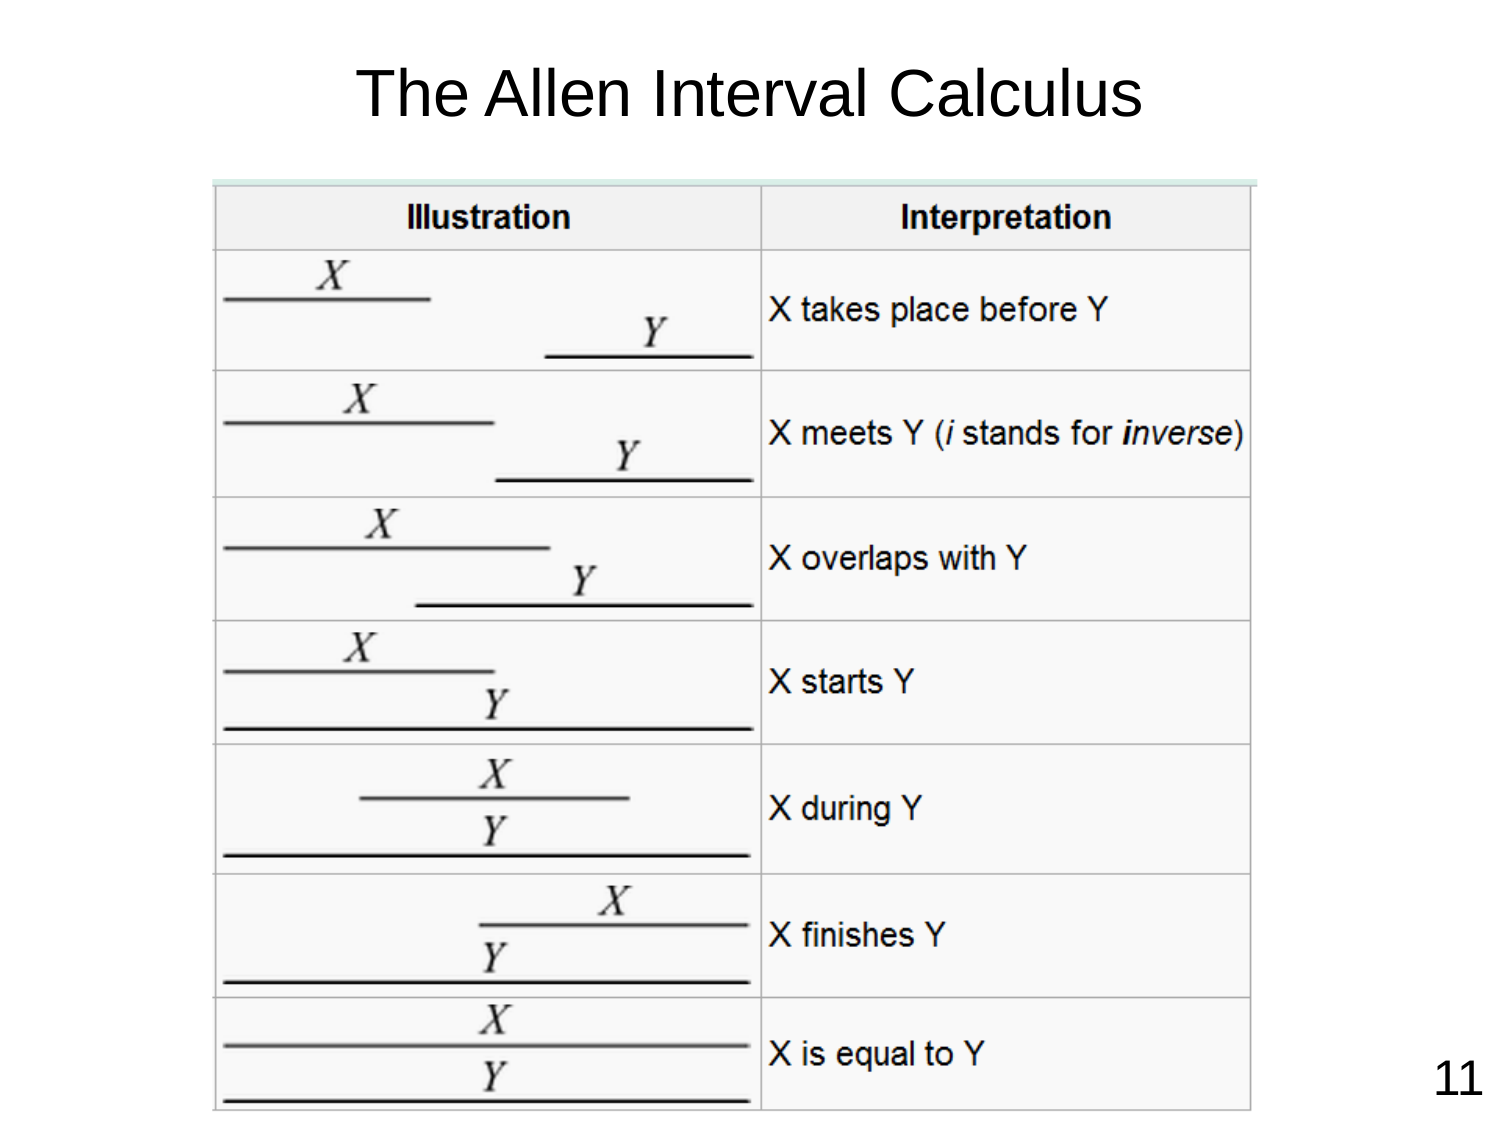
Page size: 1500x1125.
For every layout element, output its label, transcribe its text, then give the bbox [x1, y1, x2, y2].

slide_number 11 [1262, 1037, 1500, 1125]
picture [212, 179, 1258, 1125]
title The Allen Interval Calculus [0, 0, 1500, 180]
